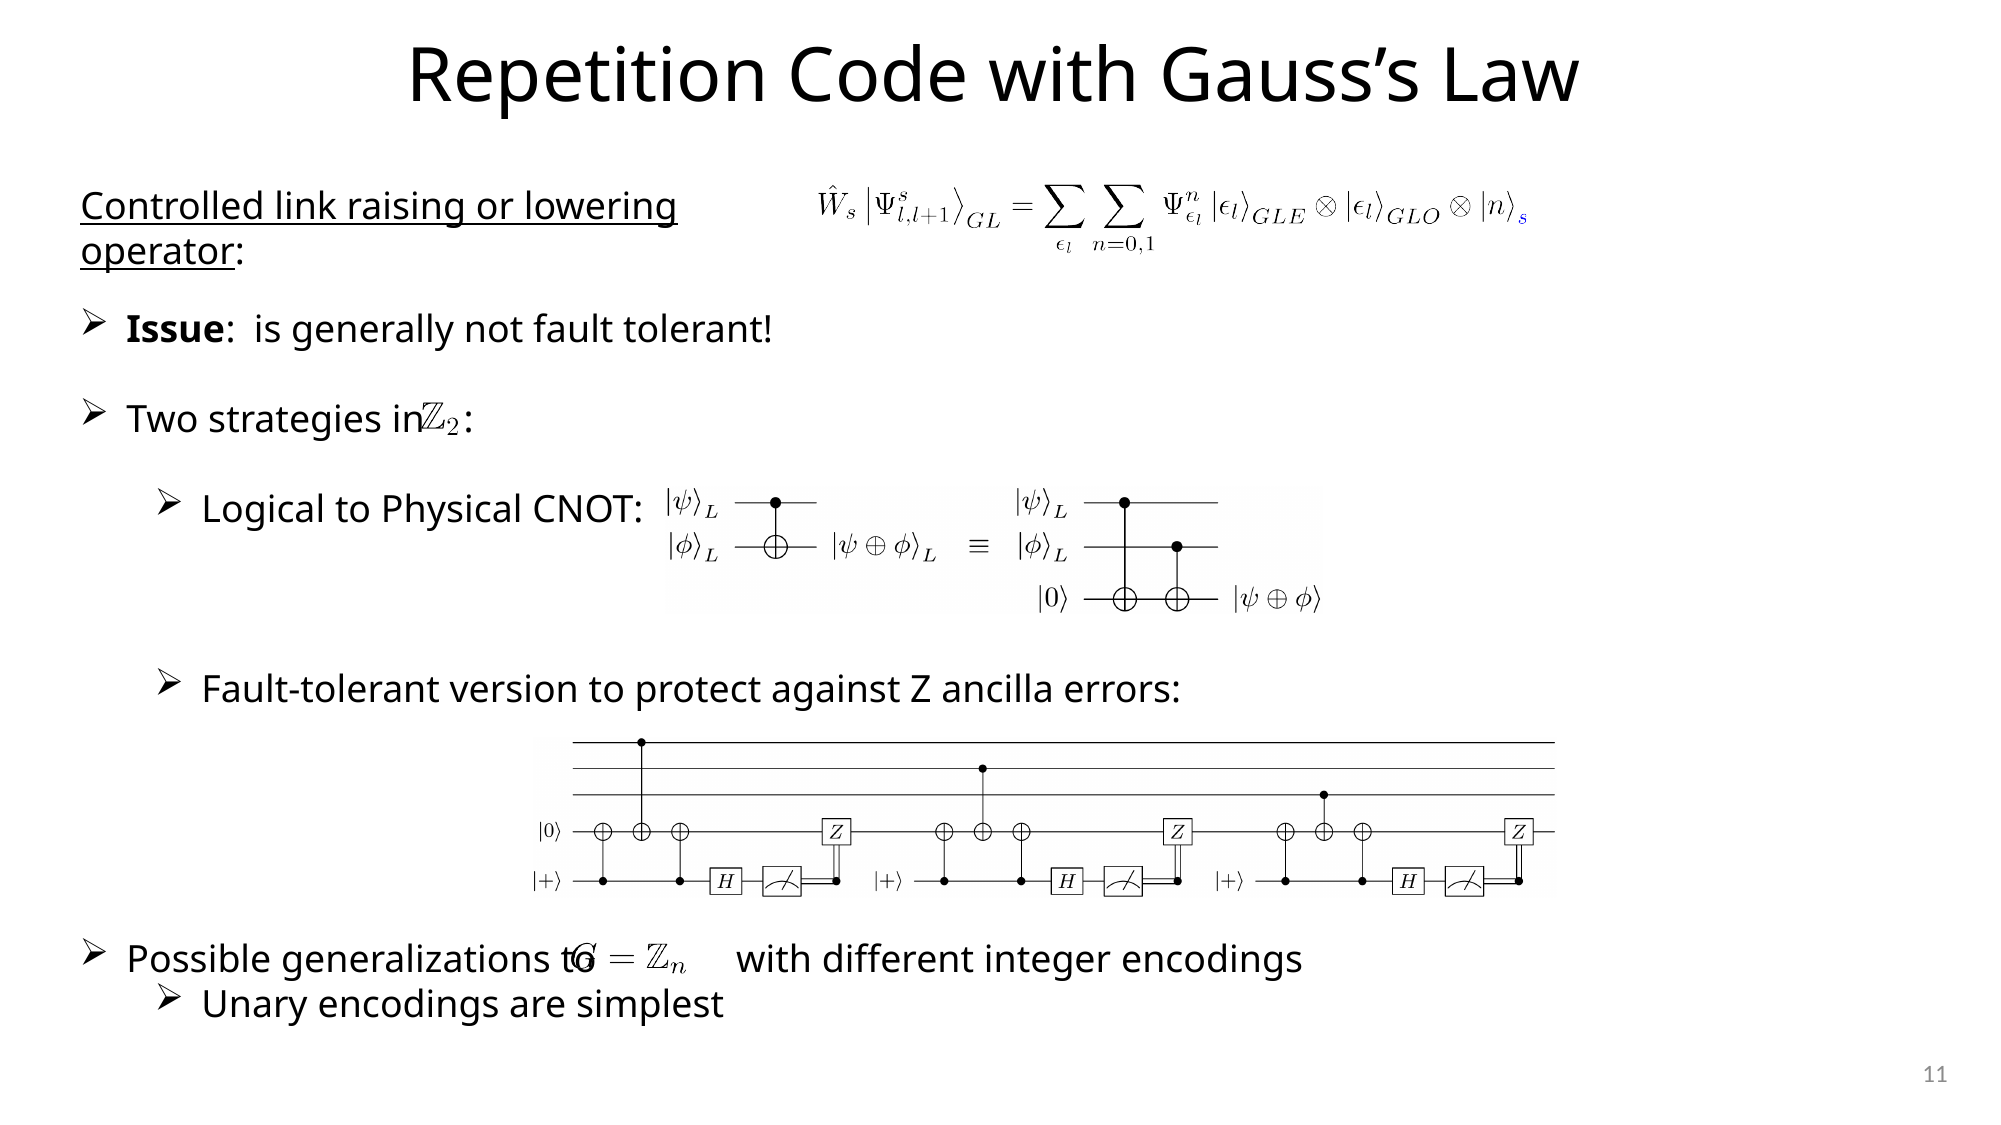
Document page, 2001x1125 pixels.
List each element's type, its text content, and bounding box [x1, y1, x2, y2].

slide_number 11 [1512, 1042, 1963, 1103]
picture [421, 401, 460, 436]
picture [818, 184, 1527, 261]
text_box Controlled link raising or lowering operator: [65, 174, 832, 280]
picture [565, 935, 687, 977]
picture [665, 486, 1323, 614]
text_box Repetition Code with Gauss’s Law [45, 19, 1963, 125]
picture [533, 737, 1557, 898]
